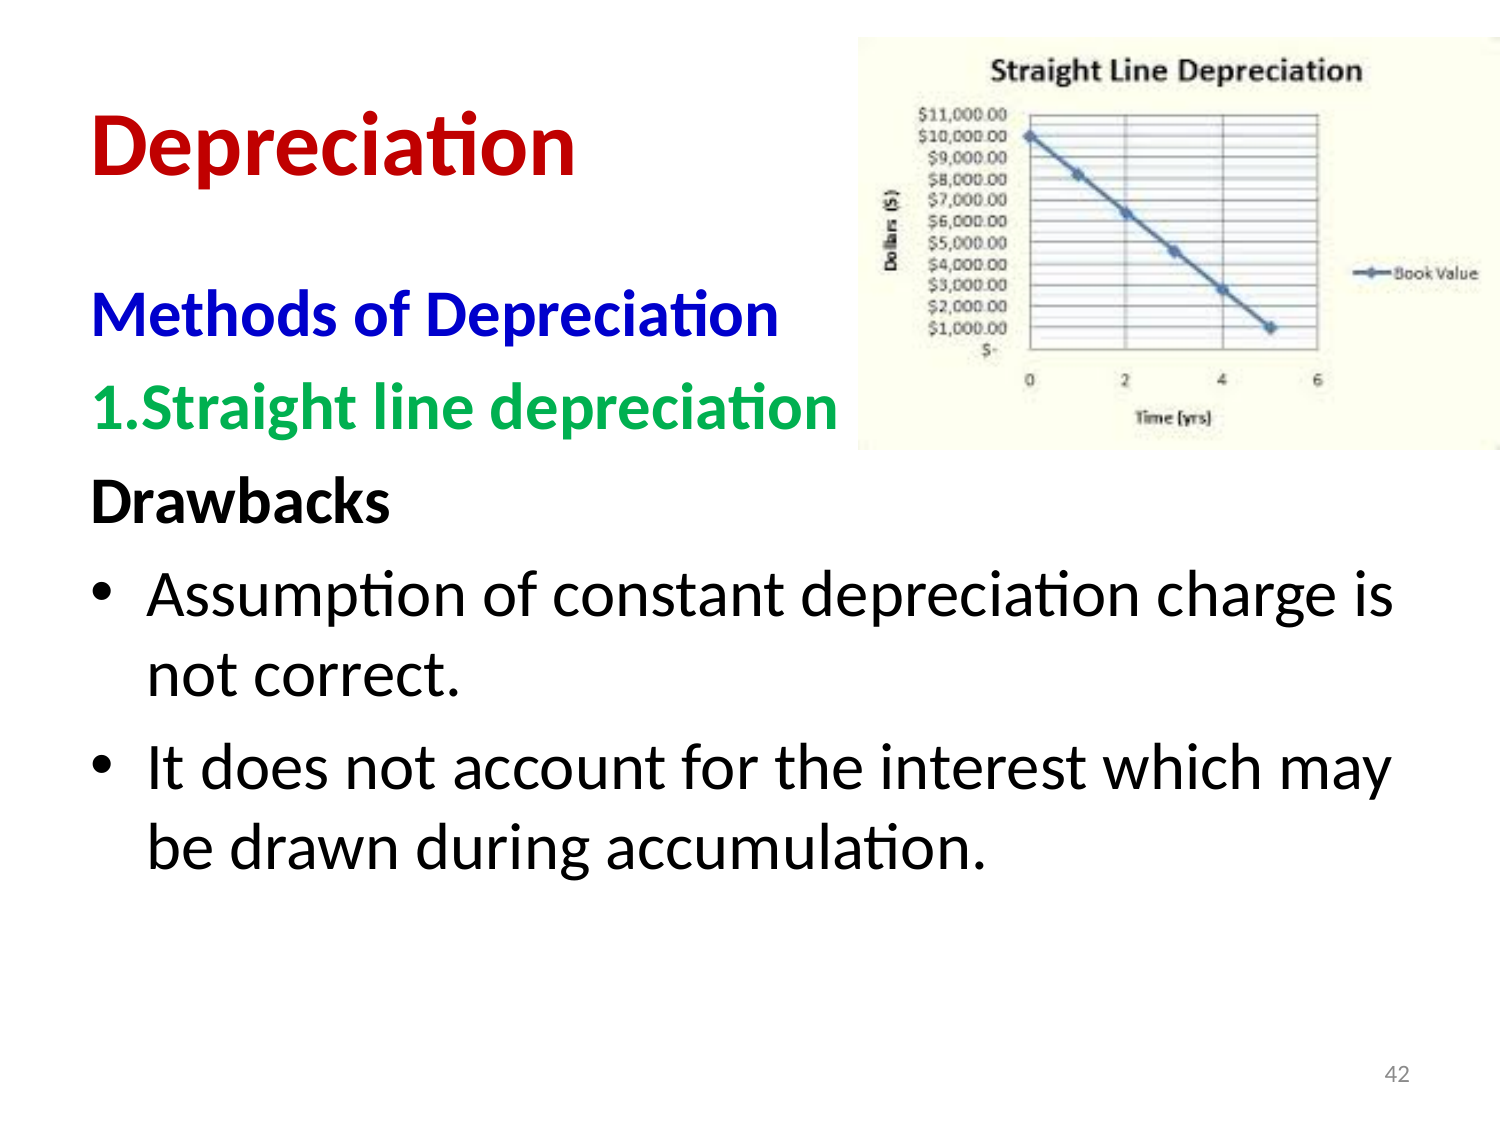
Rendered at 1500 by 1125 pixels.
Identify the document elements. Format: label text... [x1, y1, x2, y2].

list Methods of Depreciation 1.Straight line depreciation Drawbacks Assumption of constant depreciation charge is not correct. It does not account for the interest which may be drawn during accumulation. [75, 262, 1425, 1005]
title Depreciation [75, 45, 852, 233]
picture [857, 37, 1500, 451]
slide_number 42 [1074, 1042, 1425, 1103]
